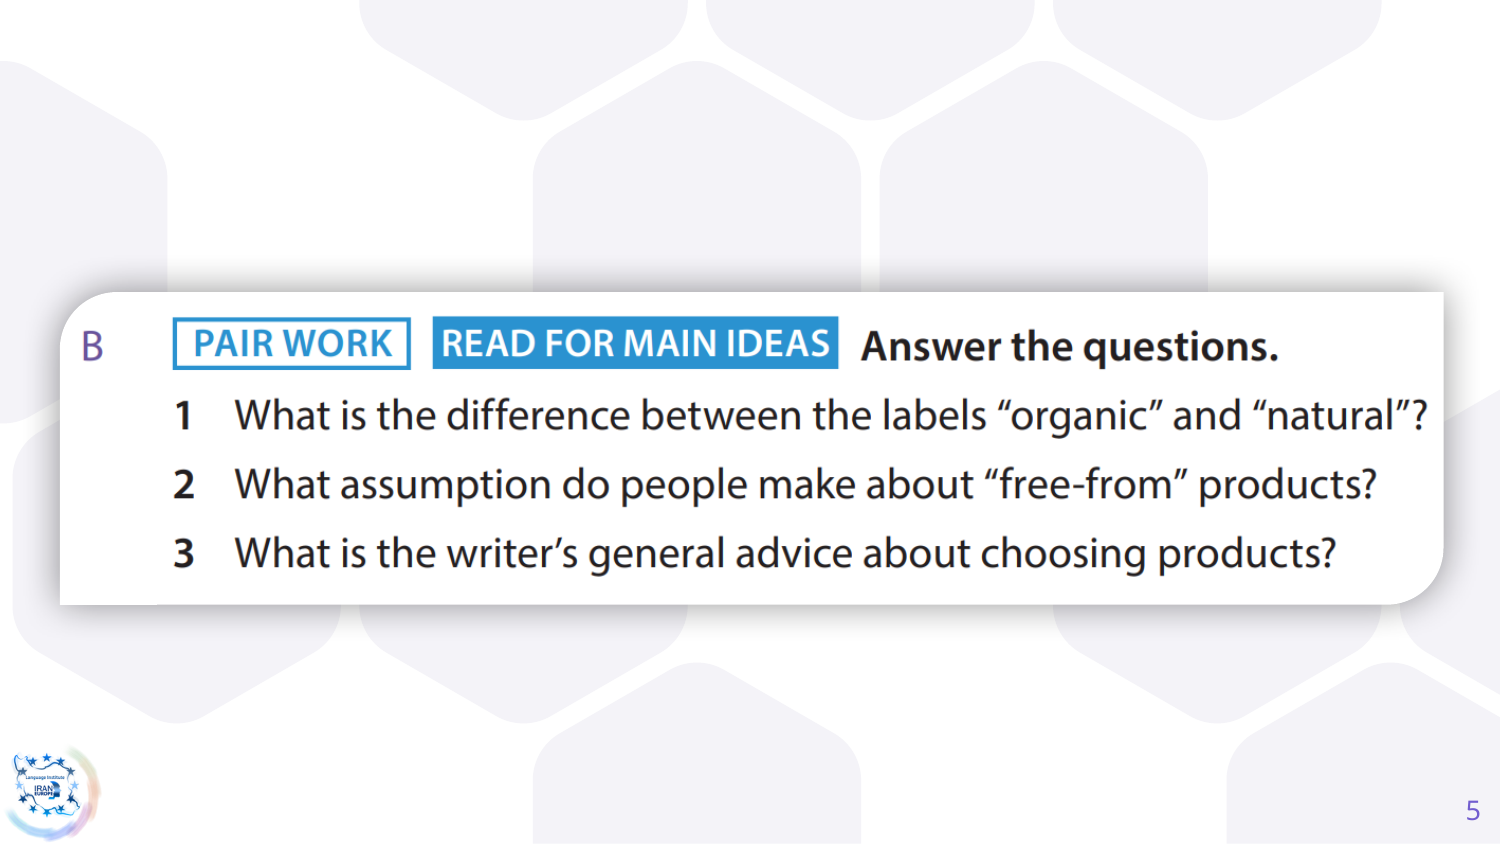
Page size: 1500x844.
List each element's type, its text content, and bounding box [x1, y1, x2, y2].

picture [0, 741, 105, 844]
picture [66, 299, 1437, 598]
slide_number 5 [1391, 779, 1482, 844]
